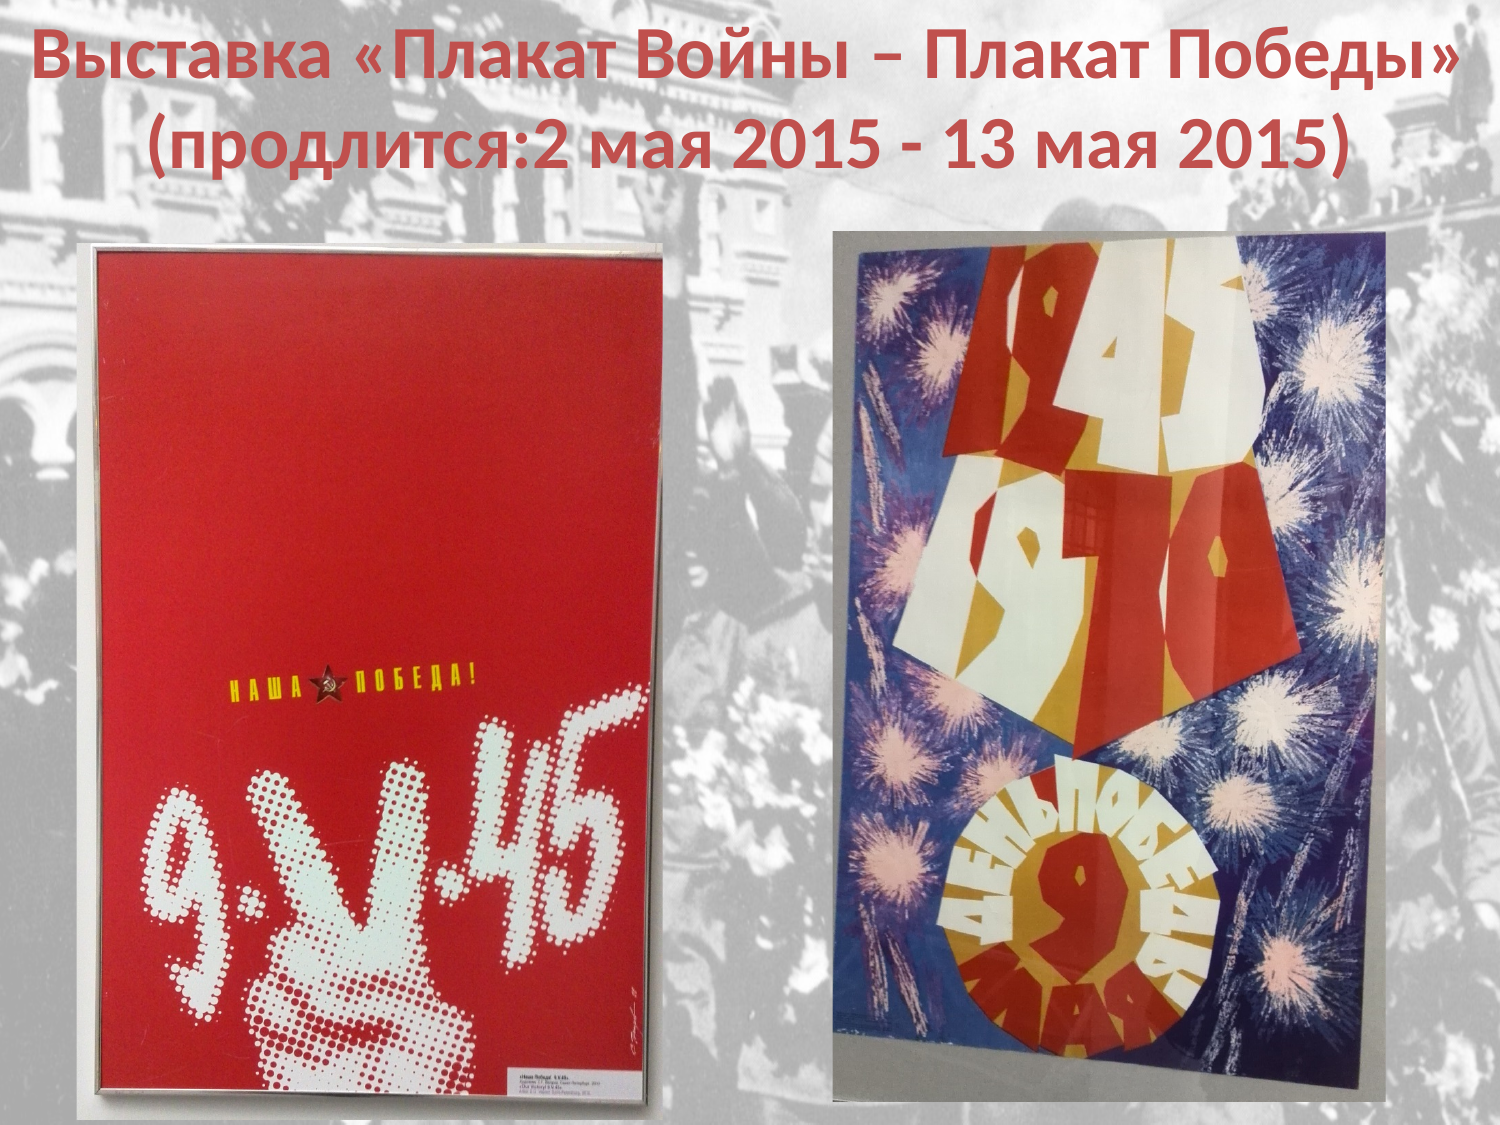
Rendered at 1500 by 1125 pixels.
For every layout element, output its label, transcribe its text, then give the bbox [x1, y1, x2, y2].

title Выставка «Плакат Войны – Плакат Победы» (продлится:2 мая 2015 - 13 мая 2015) [0, 45, 1500, 233]
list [832, 231, 1386, 1102]
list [76, 242, 663, 1120]
